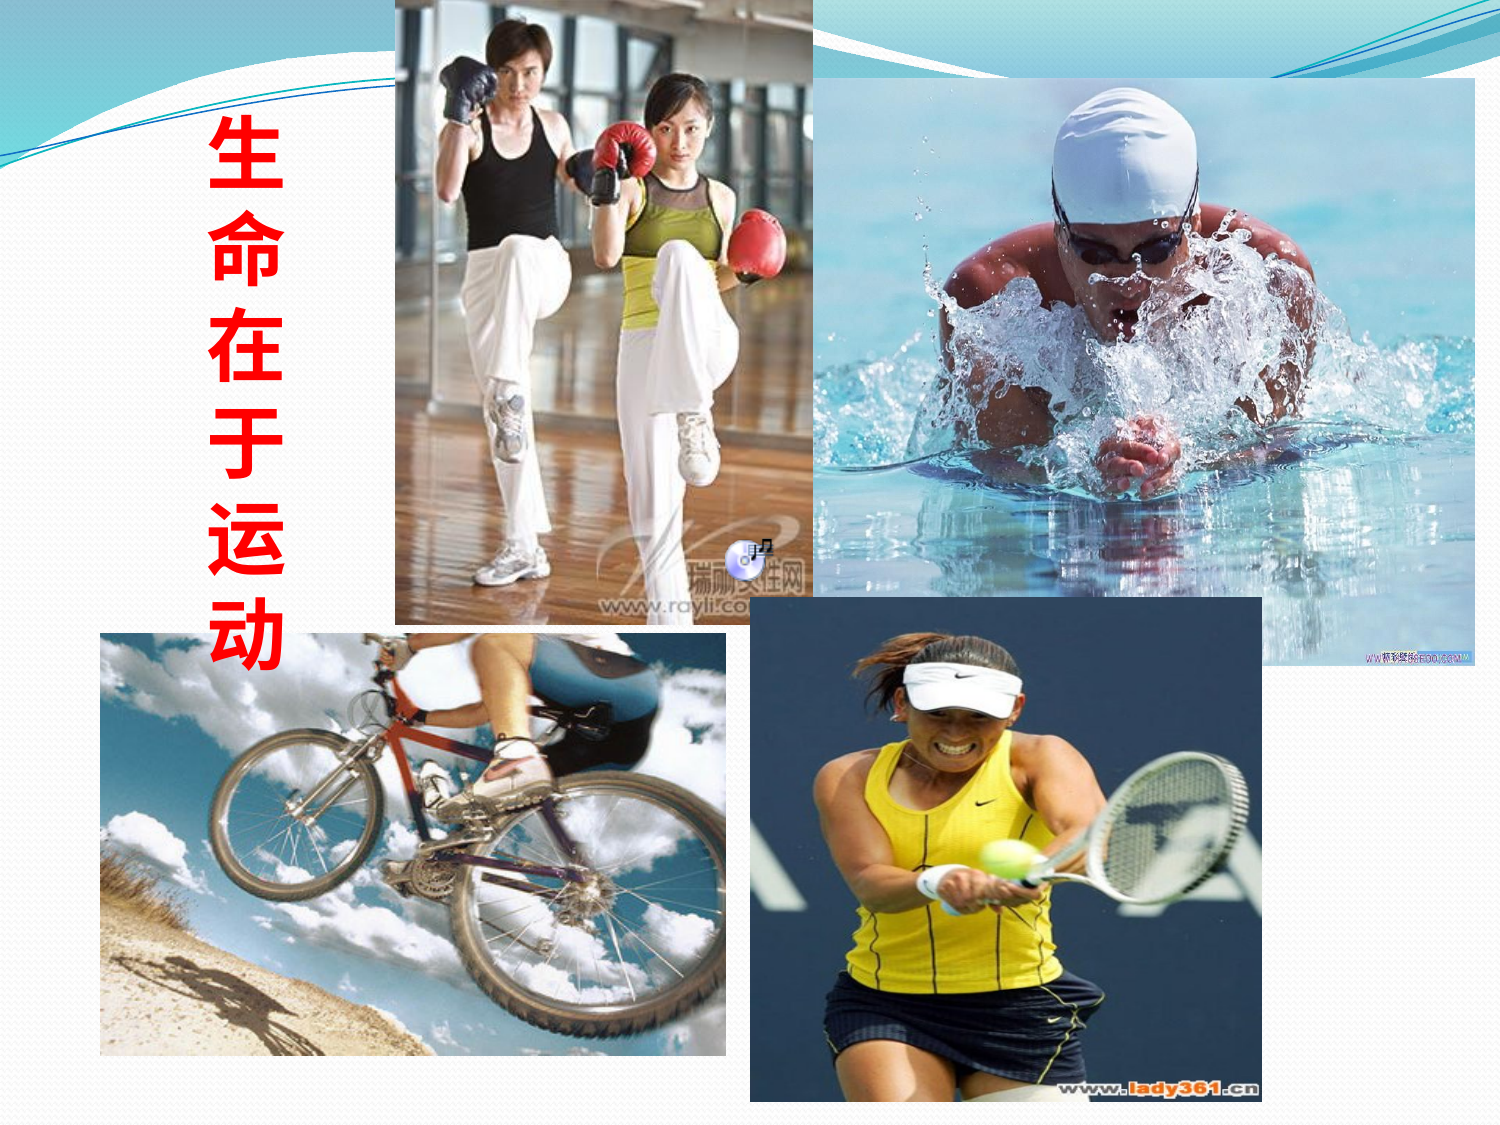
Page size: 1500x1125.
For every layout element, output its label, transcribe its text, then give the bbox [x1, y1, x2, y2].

title 生 命 在 于 运 动 [206, 90, 389, 632]
picture [395, 0, 1475, 1103]
picture [100, 633, 726, 1056]
